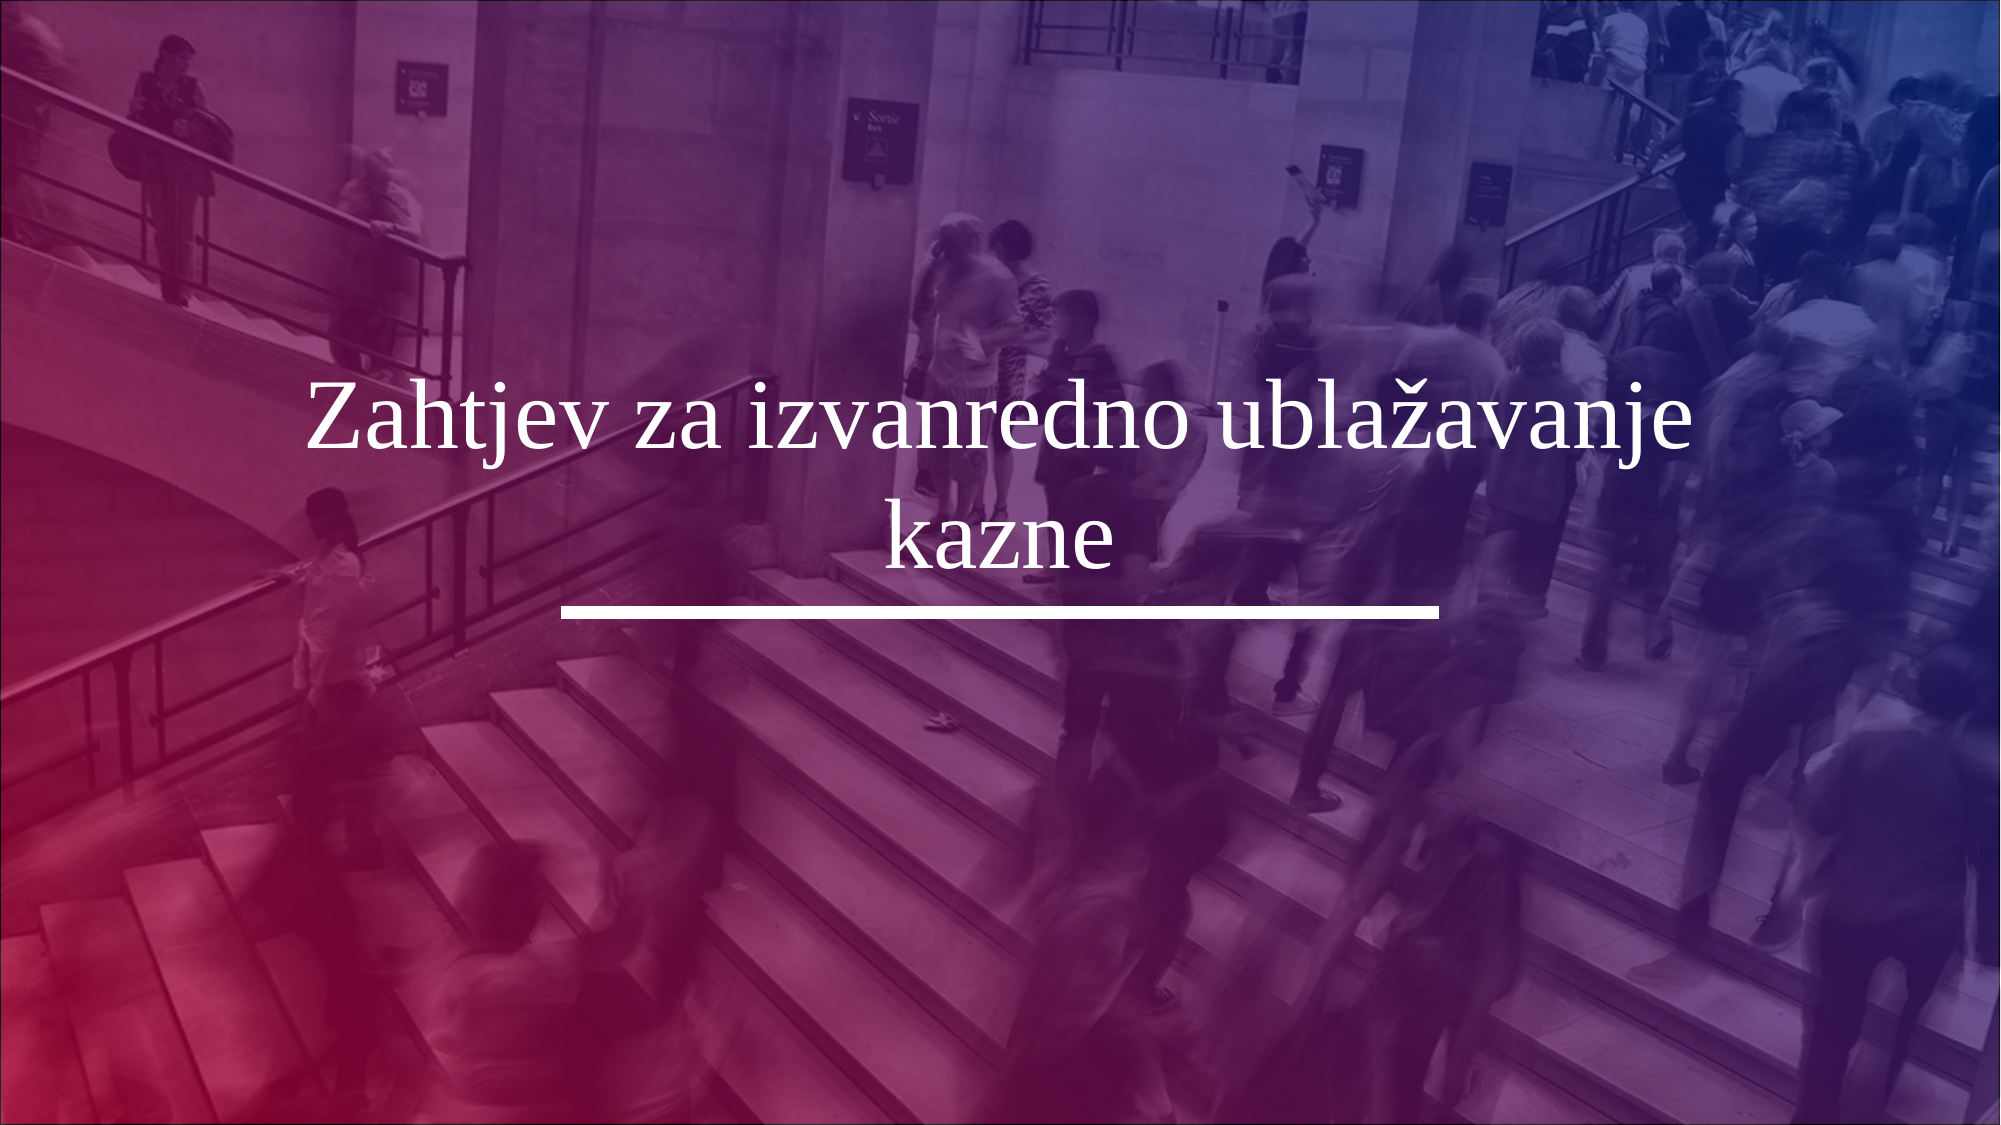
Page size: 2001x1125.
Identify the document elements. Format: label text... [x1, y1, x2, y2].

title Zahtjev za izvanredno ublažavanje kazne [221, 350, 1779, 604]
picture [0, 0, 2001, 1125]
